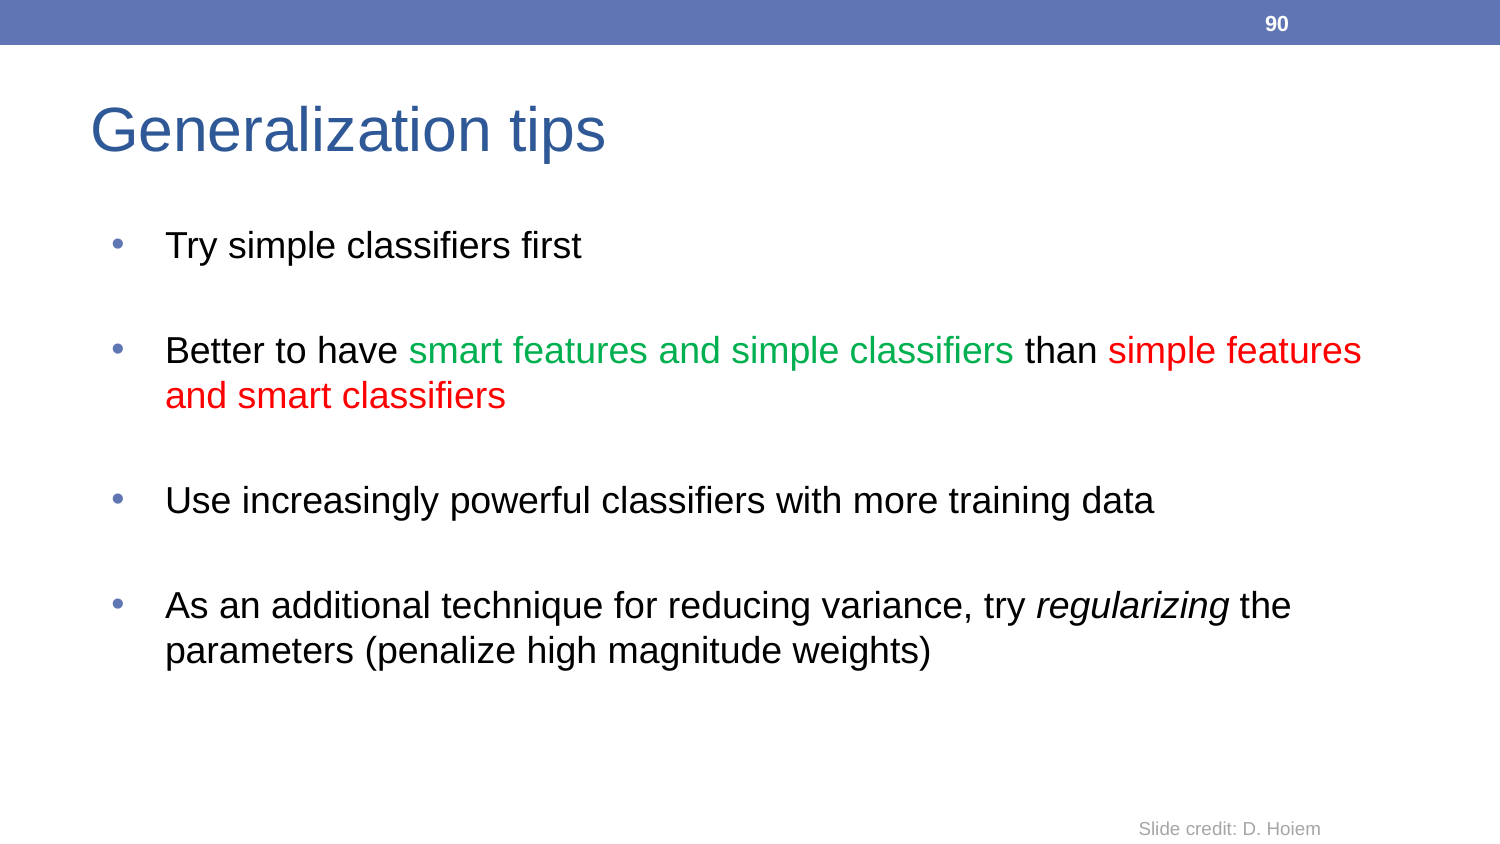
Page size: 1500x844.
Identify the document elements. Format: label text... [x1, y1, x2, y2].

list Try simple classifiers first Better to have smart features and simple classifiers than simple features and smart classifiers Use increasingly powerful classifiers with more training data As an additional technique for reducing variance, try regularizing the parameters (penalize high magnitude weights) [75, 213, 1425, 833]
title Generalization tips [75, 65, 1425, 188]
slide_number 90 [1250, 2, 1425, 43]
text_box Slide credit: D. Hoiem [1123, 809, 1336, 844]
